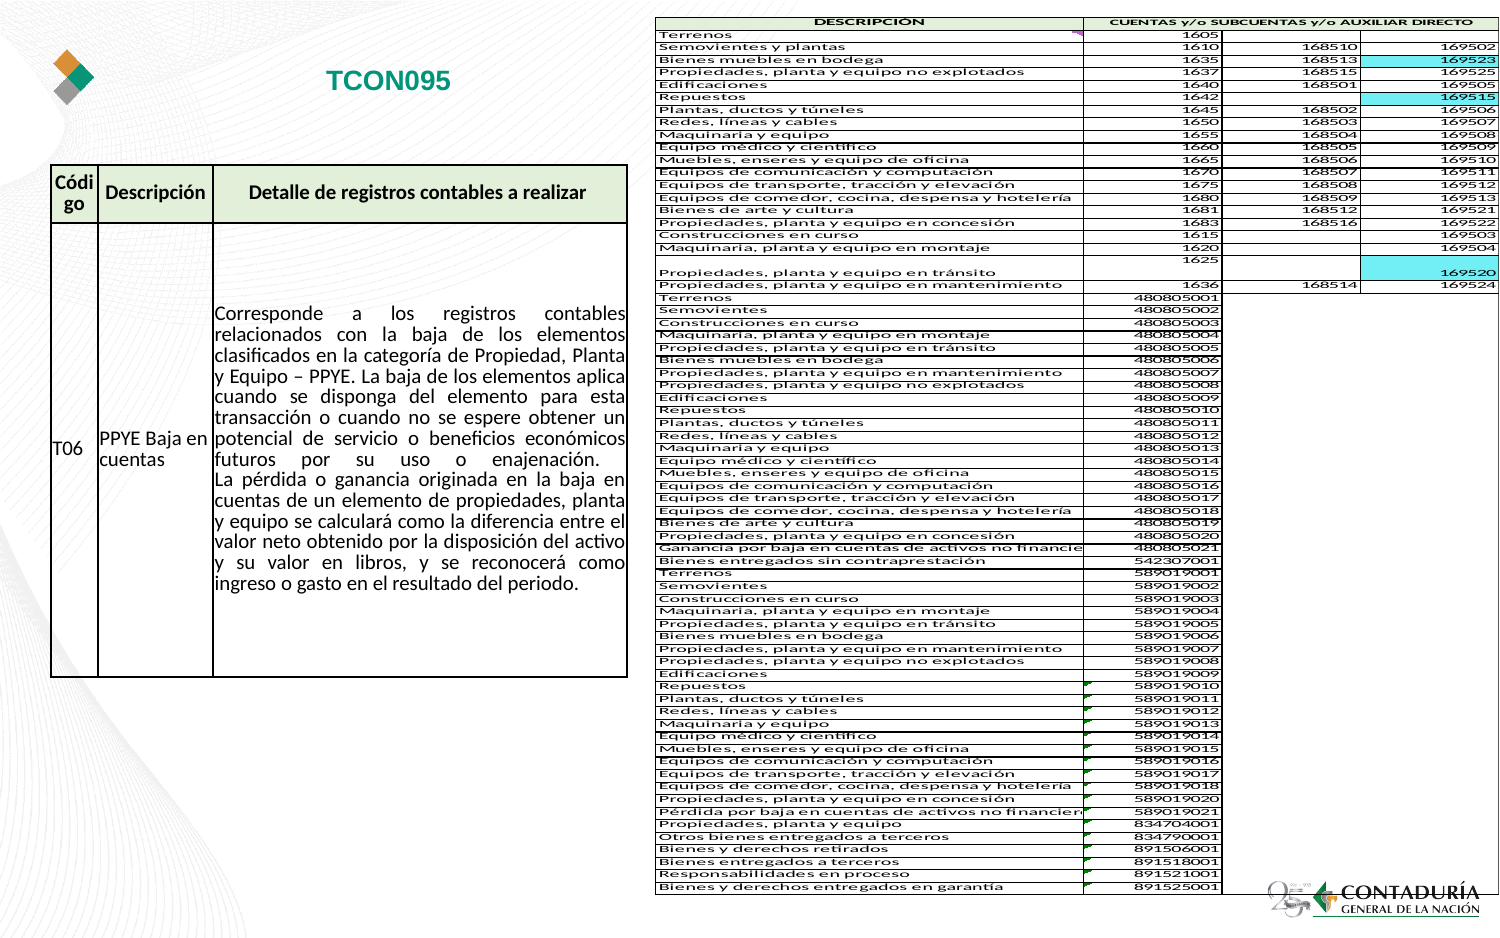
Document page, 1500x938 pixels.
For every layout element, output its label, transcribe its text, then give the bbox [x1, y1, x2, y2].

table_header Descripción [99, 166, 212, 222]
table_cell PPYE Baja en cuentas [99, 224, 212, 676]
table_cell Corresponde a los registros contables relacionados con la baja de los elementos clasificados en la categoría de Propiedad, Planta y Equipo – PPYE. La baja de los elementos aplica cuando se disponga del elemento para esta transacción o cuando no se espere obtener un potencial de servicio o beneficios económicos futuros por su uso o enajenación. La pérdida o ganancia originada en la baja en cuentas de un elemento de propiedades, planta y equipo se calculará como la diferencia entre el valor neto obtenido por la disposición del activo y su valor en libros, y se reconocerá como ingreso o gasto en el resultado del periodo. [214, 224, 626, 676]
title TCON095 [27, 59, 654, 163]
picture [0, 0, 1500, 938]
table_header Detalle de registros contables a realizar [214, 166, 626, 222]
table_cell T06 [52, 224, 97, 676]
table_header Código [52, 166, 97, 222]
